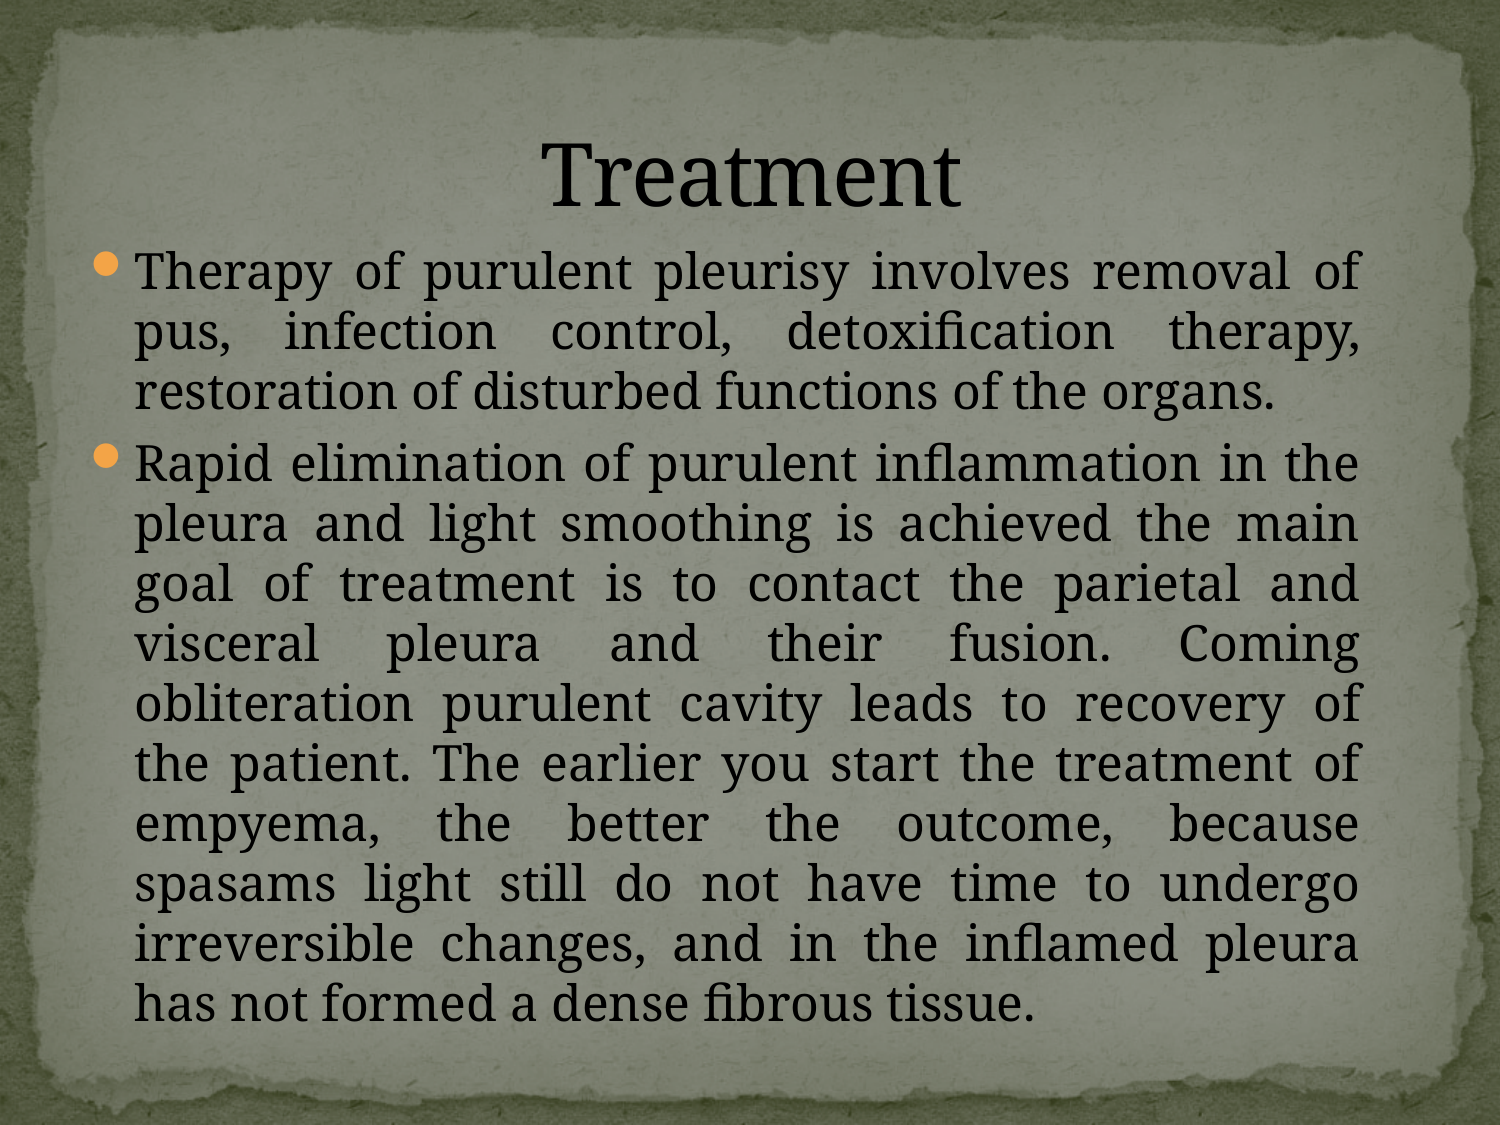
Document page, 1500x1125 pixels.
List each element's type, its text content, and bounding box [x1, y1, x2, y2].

title Treatment [76, 30, 1427, 231]
list Therapy of purulent pleurisy involves removal of pus, infection control, detoxification therapy, restoration of disturbed functions of the organs. Rapid elimination of purulent inflammation in the pleura and light smoothing is achieved the main goal of treatment is to contact the parietal and visceral pleura and their fusion. Coming obliteration purulent cavity leads to recovery of the patient. The earlier you start the treatment of empyema, the better the outcome, because spasams light still do not have time to undergo irreversible changes, and in the inflamed pleura has not formed a dense fibrous tissue. [74, 231, 1377, 1001]
